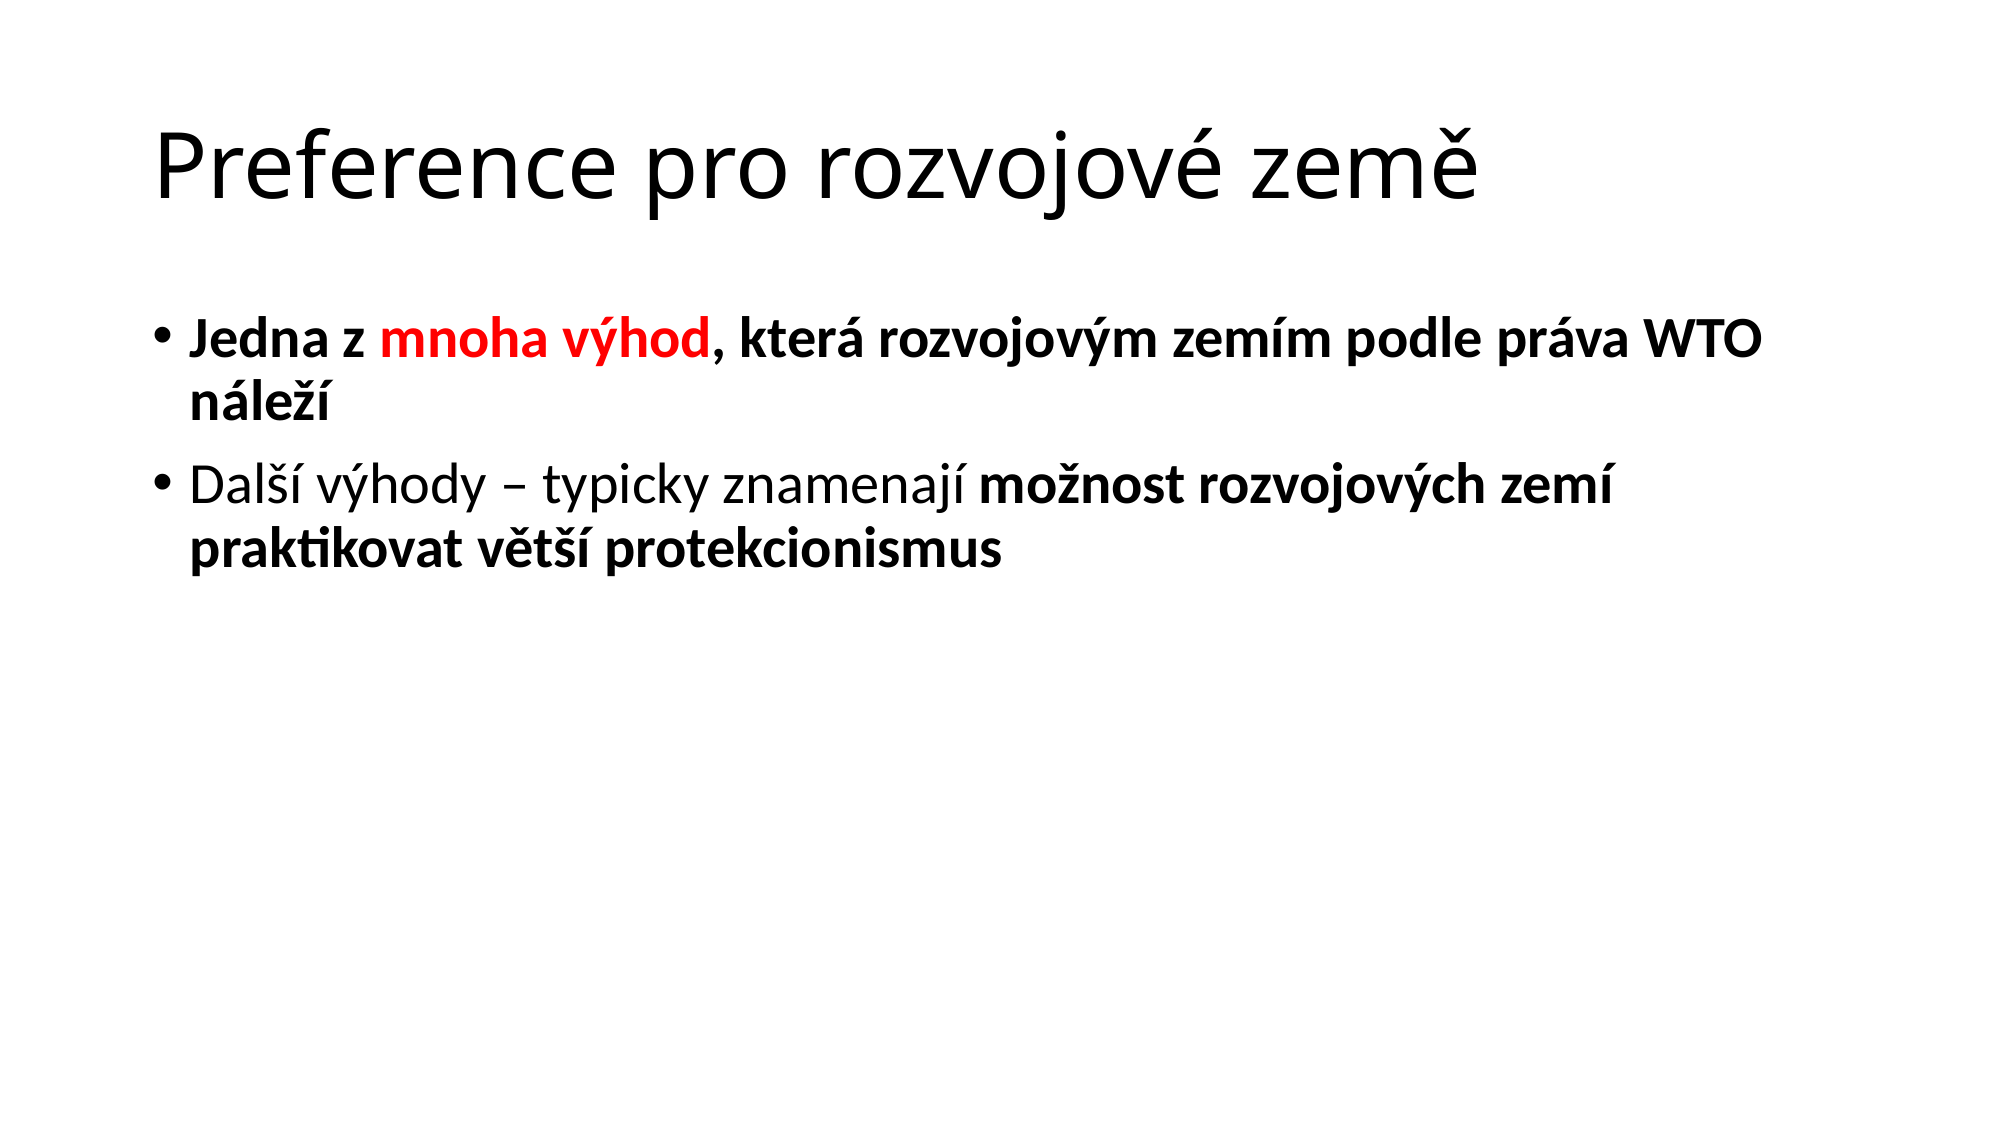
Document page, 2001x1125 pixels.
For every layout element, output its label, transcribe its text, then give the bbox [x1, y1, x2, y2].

title Preference pro rozvojové země [137, 59, 1863, 278]
list Jedna z mnoha výhod, která rozvojovým zemím podle práva WTO náleží Další výhody – typicky znamenají možnost rozvojových zemí praktikovat větší protekcionismus [137, 299, 1863, 1014]
